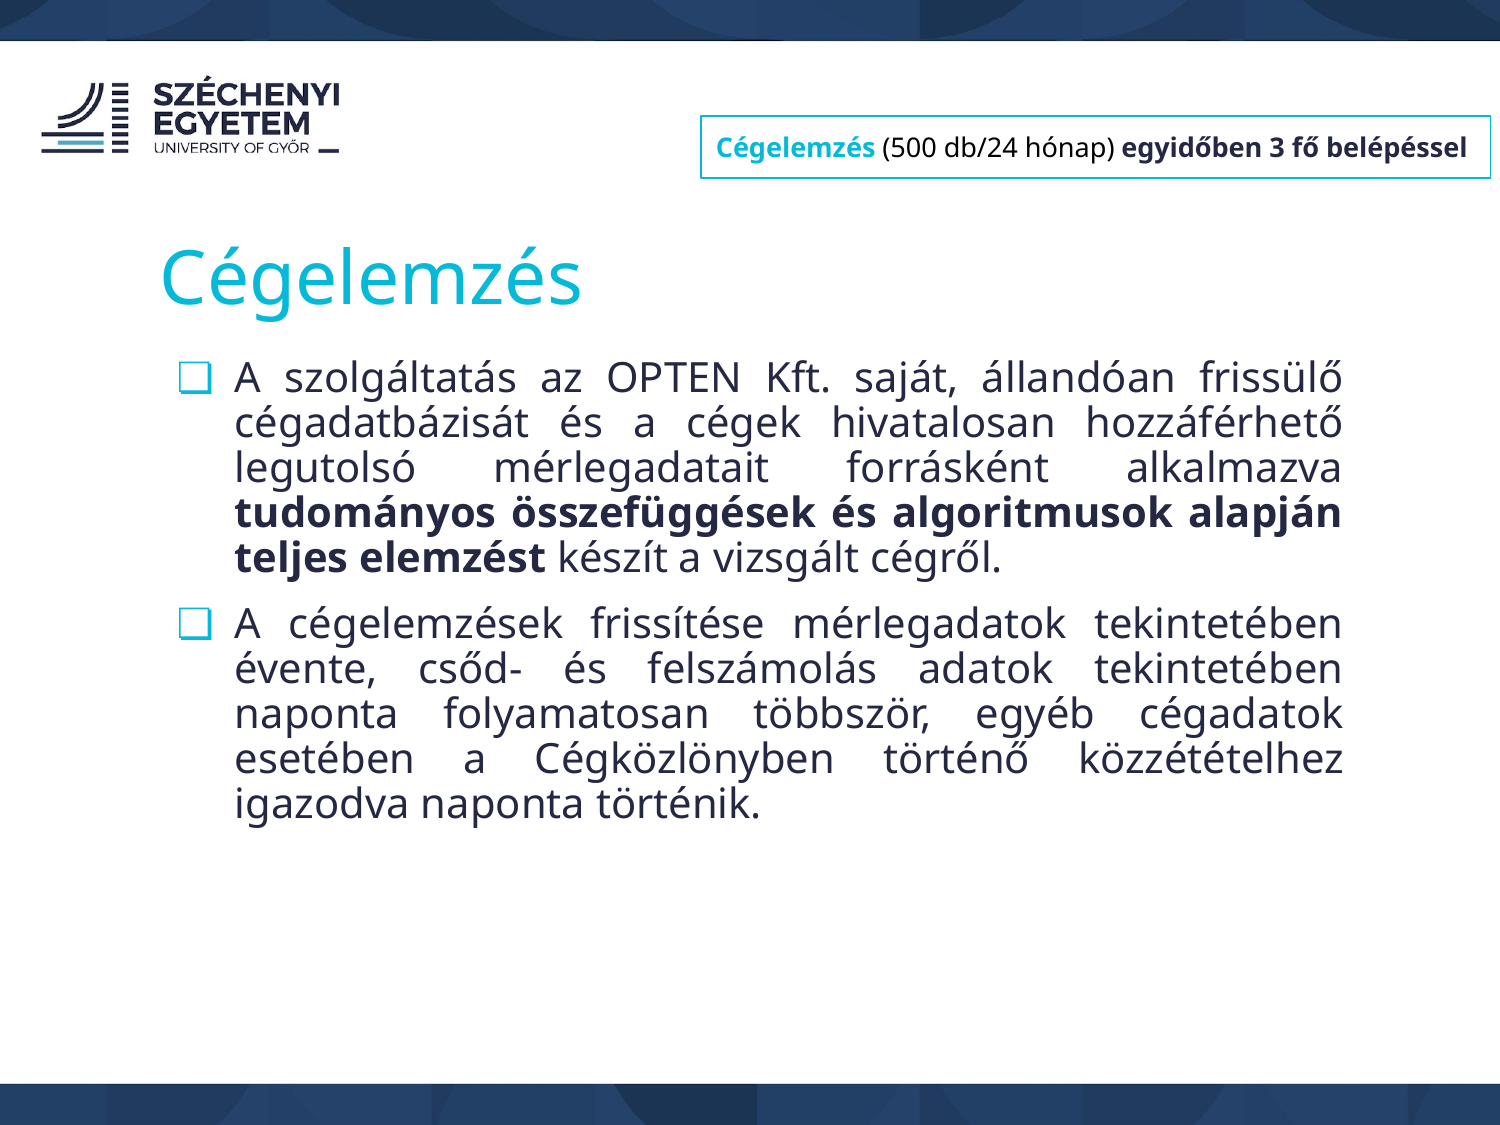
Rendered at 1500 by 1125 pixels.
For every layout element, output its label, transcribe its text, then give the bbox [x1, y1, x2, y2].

text_box Cégelemzés [145, 235, 1286, 326]
text_box Cégelemzés (500 db/24 hónap) egyidőben 3 fő belépéssel [700, 115, 1491, 179]
text_box A szolgáltatás az OPTEN Kft. saját, állandóan frissülő cégadatbázisát és a cégek hivatalosan hozzáférhető legutolsó mérlegadatait forrásként alkalmazva tudományos összefüggések és algoritmusok alapján teljes elemzést készít a vizsgált cégről. A cégelemzések frissítése mérlegadatok tekintetében évente, csőd- és felszámolás adatok tekintetében naponta folyamatosan többször, egyéb cégadatok esetében a Cégközlönyben történő közzétételhez igazodva naponta történik. [145, 349, 1359, 835]
picture [0, 0, 1500, 1125]
